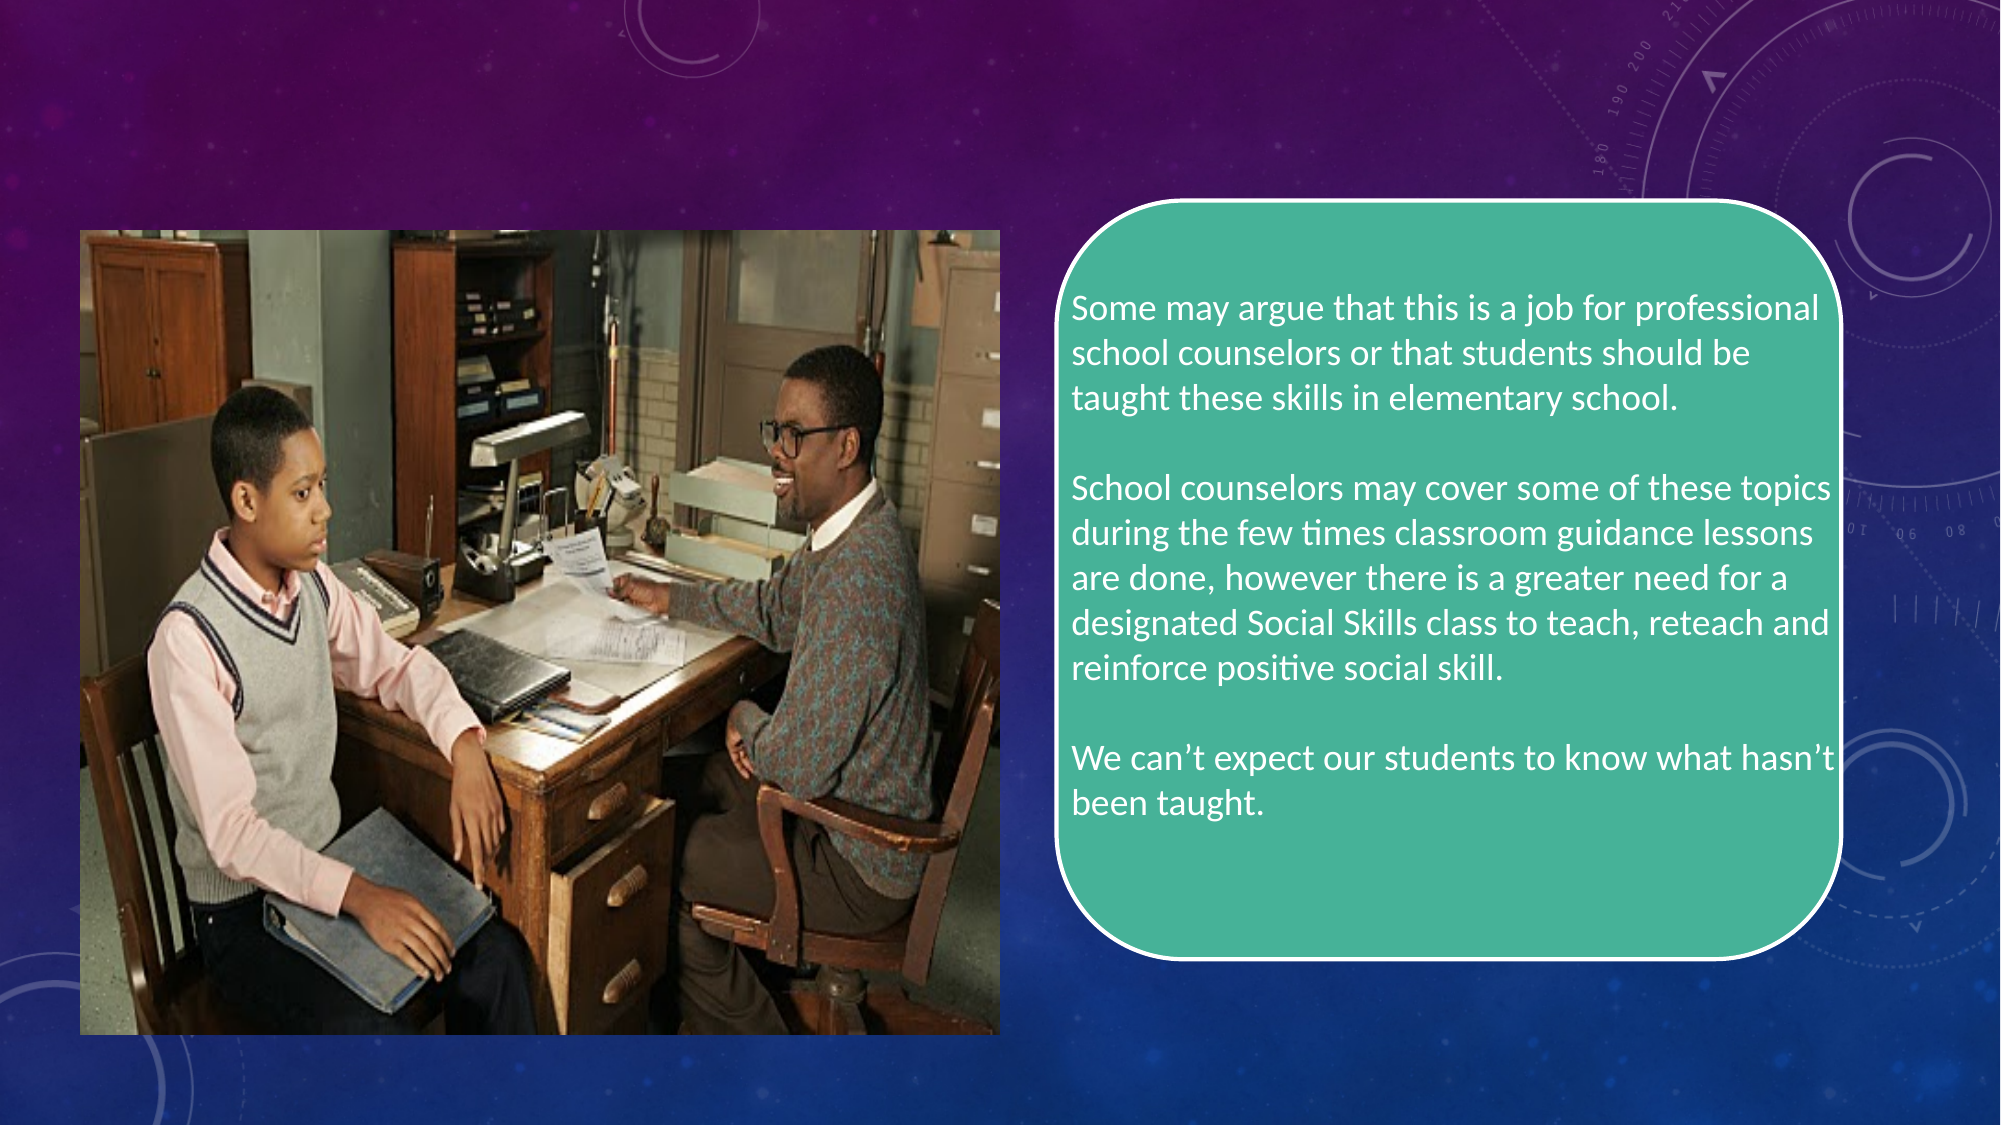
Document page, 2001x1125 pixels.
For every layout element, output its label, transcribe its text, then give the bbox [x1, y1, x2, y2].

text_box Some may argue that this is a job for professional school counselors or that students should be taught these skills in elementary school. School counselors may cover some of these topics during the few times classroom guidance lessons are done, however there is a greater need for a designated Social Skills class to teach, reteach and reinforce positive social skill. We can’t expect our students to know what hasn’t been taught. [1056, 276, 1874, 831]
text_box [1054, 306, 1844, 962]
picture [0, 0, 2001, 1125]
text_box [1064, 198, 1833, 276]
